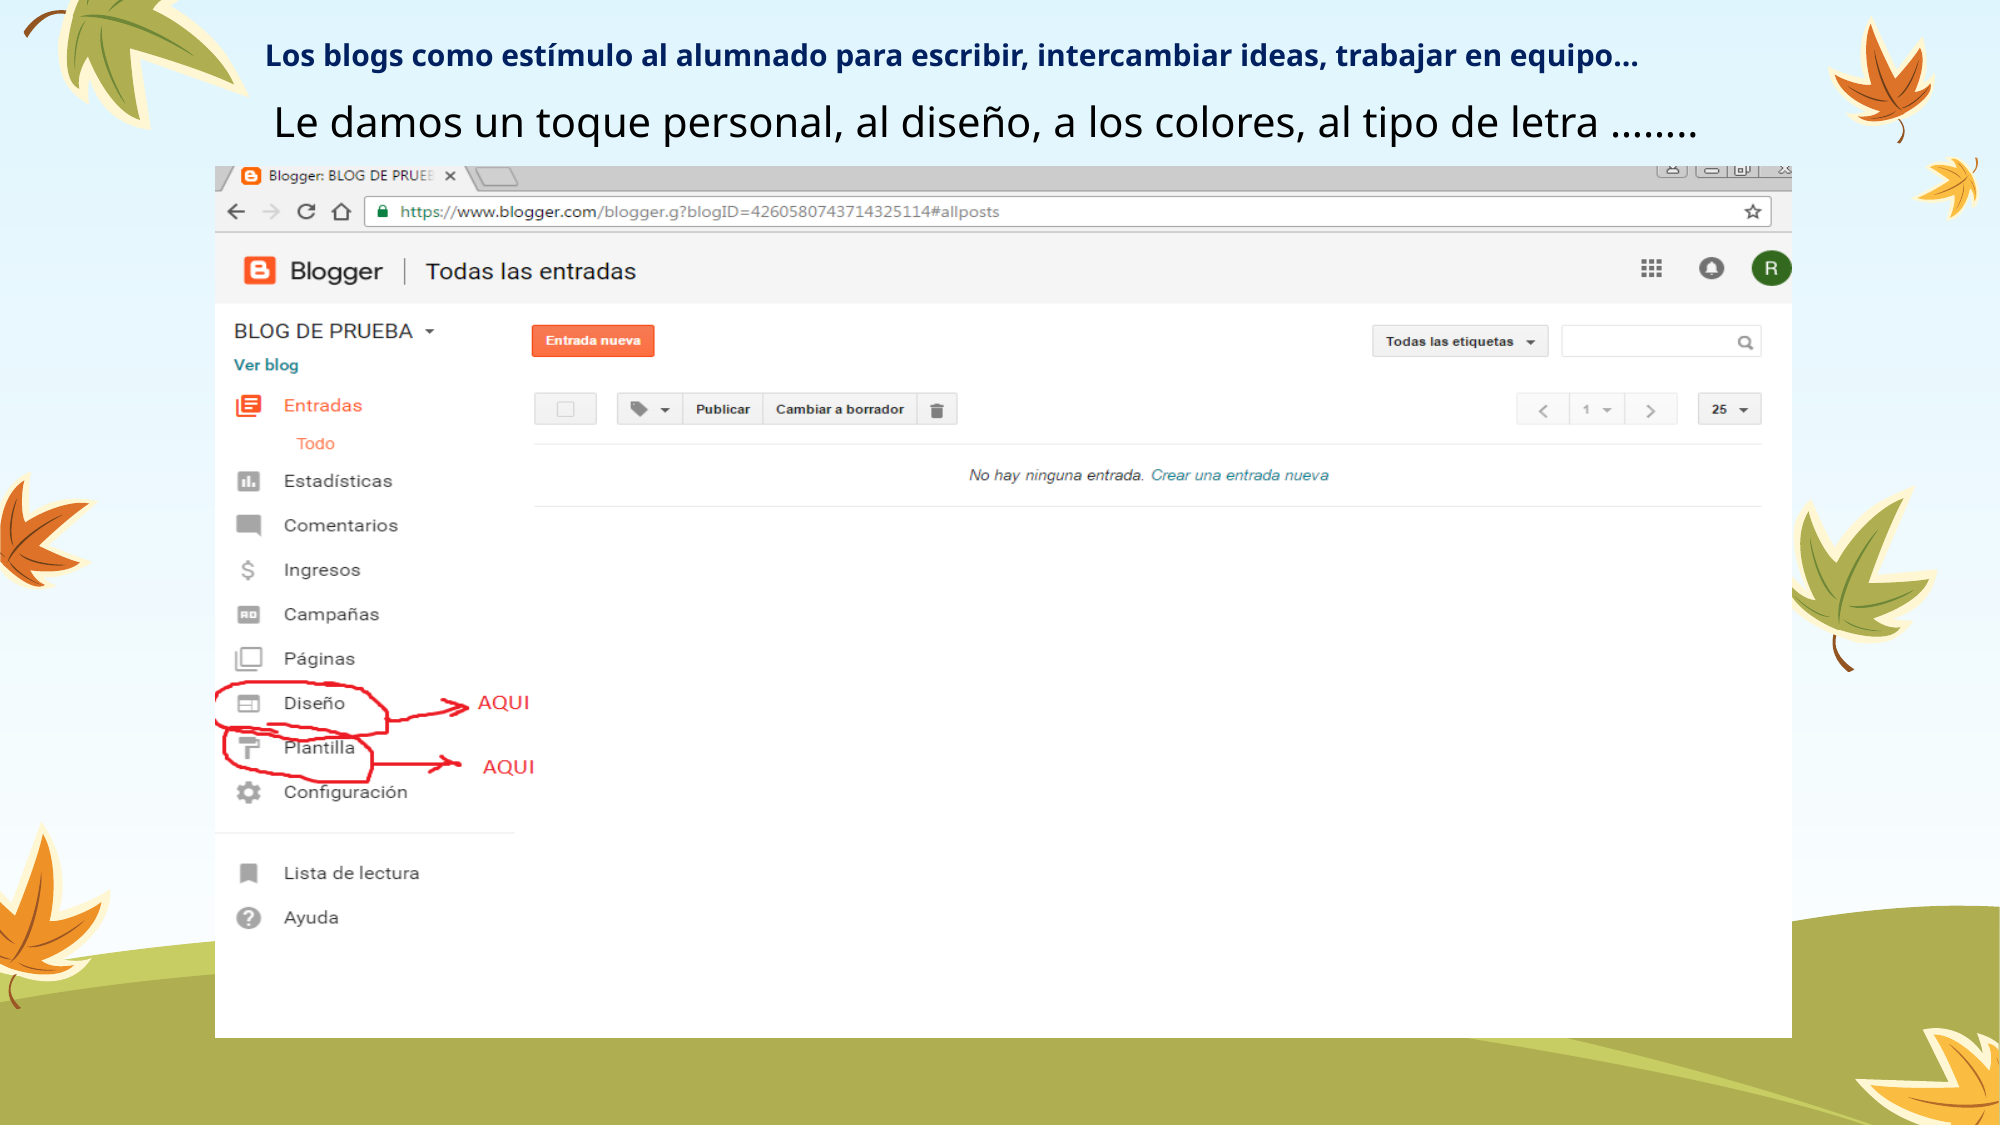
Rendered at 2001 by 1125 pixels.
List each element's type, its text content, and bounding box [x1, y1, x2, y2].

list Le damos un toque personal, al diseño, a los colores, al tipo de letra …….. [250, 88, 1750, 166]
picture [215, 166, 1792, 1038]
title Los blogs como estímulo al alumnado para escribir, intercambiar ideas, trabajar en equipo… [249, 12, 1749, 81]
